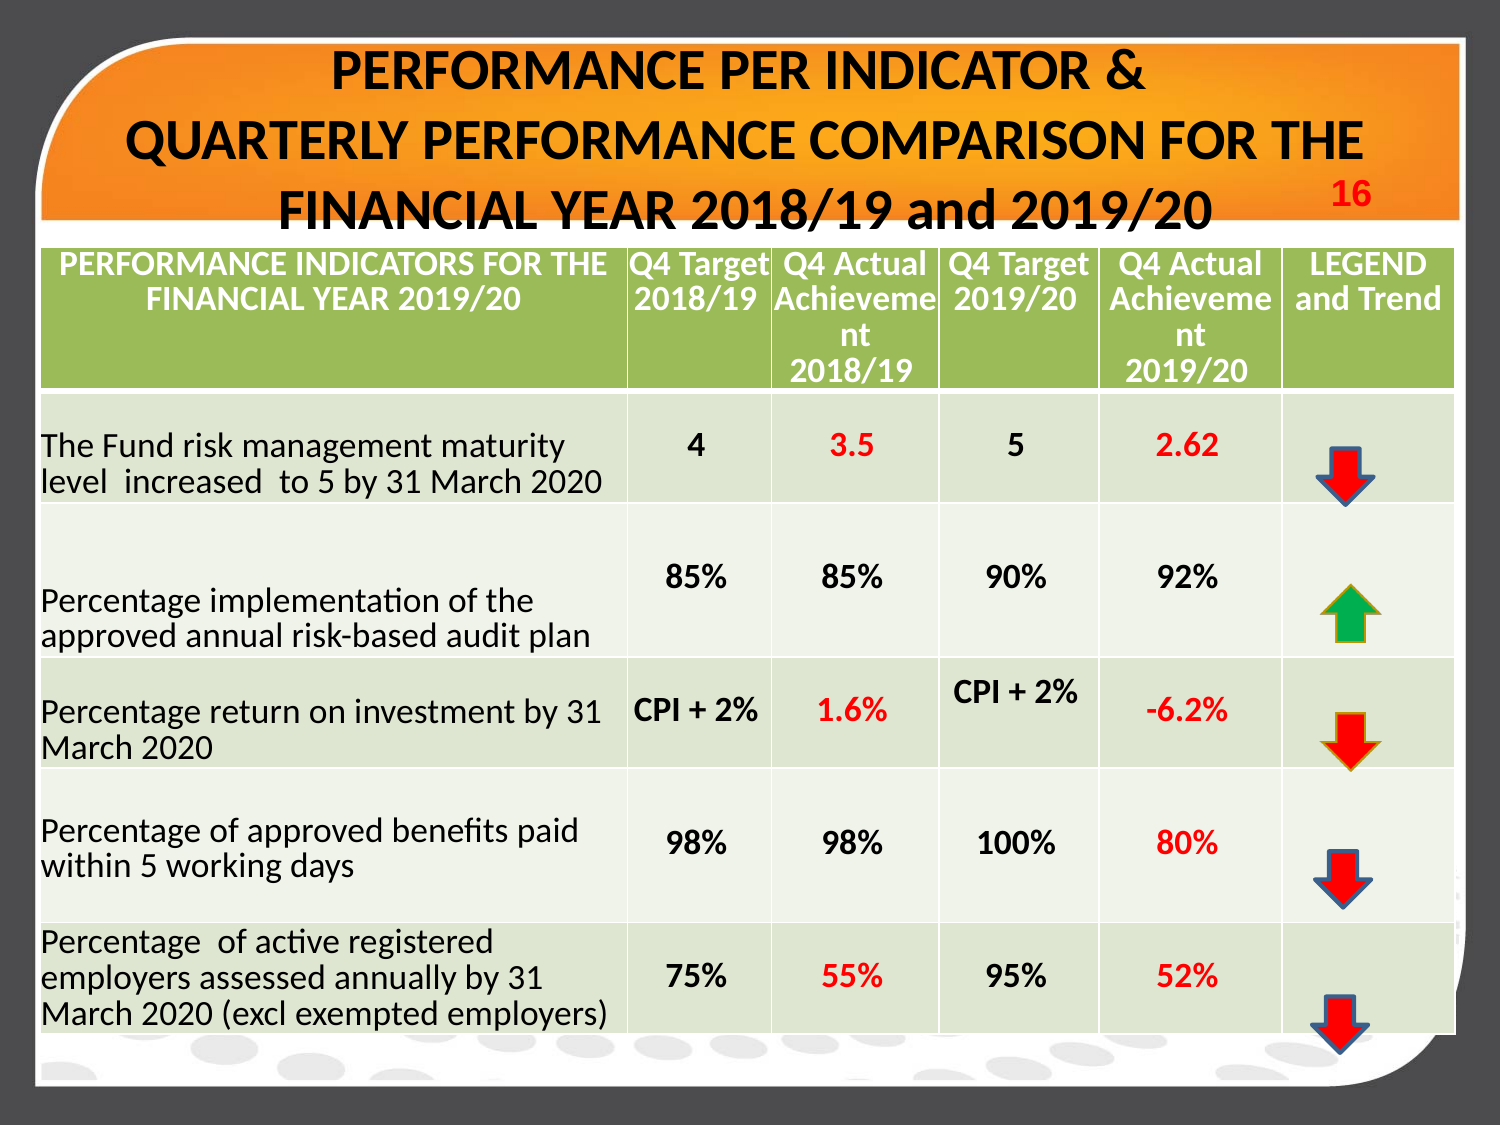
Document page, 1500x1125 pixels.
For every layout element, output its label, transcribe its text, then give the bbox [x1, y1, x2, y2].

table_cell CPI + 2% [628, 658, 771, 767]
text_box [1315, 446, 1376, 507]
table_cell 92% [1100, 504, 1281, 656]
text_box [1309, 994, 1371, 1055]
table_cell CPI + 2% [940, 658, 1098, 767]
title PERFORMANCE PER INDICATOR & QUARTERLY PERFORMANCE COMPARISON FOR THE FINANCIAL YEAR 2018/19 and 2019/20 [22, 49, 1469, 223]
table_cell 3.5 [772, 394, 938, 502]
table_cell [1283, 923, 1454, 1033]
table_cell [1283, 769, 1454, 922]
table_cell 52% [1100, 923, 1281, 1033]
table_cell 90% [940, 504, 1098, 656]
table_cell 4 [628, 394, 771, 502]
table_header Q4 Target 2019/20 [940, 248, 1098, 388]
table_cell 1.6% [772, 658, 938, 767]
table_cell 2.62 [1100, 394, 1281, 502]
table_cell 95% [940, 923, 1098, 1033]
table_header Q4 Target 2018/19 [628, 248, 771, 388]
table_cell -6.2% [1100, 658, 1281, 767]
table_cell Percentage of active registered employers assessed annually by 31 March 2020 (excl exempted employers) [41, 923, 627, 1033]
text_box 16 [1316, 161, 1397, 222]
table_cell Percentage of approved benefits paid within 5 working days [41, 769, 627, 922]
table_cell 75% [628, 923, 771, 1033]
table_cell 98% [772, 769, 938, 922]
table_cell 100% [940, 769, 1098, 922]
table_cell 85% [772, 504, 938, 656]
table_cell 55% [772, 923, 938, 1033]
table_cell The Fund risk management maturity level increased to 5 by 31 March 2020 [41, 394, 627, 502]
table_cell 80% [1100, 769, 1281, 922]
table_cell Percentage return on investment by 31 March 2020 [41, 658, 627, 767]
table_header Q4 Actual Achievement 2019/20 [1100, 248, 1281, 388]
table_header LEGEND and Trend [1283, 248, 1454, 388]
table_header Q4 Actual Achievement 2018/19 [772, 248, 938, 388]
text_box [1313, 849, 1374, 910]
table_cell [1283, 394, 1454, 502]
table_header PERFORMANCE INDICATORS FOR THE FINANCIAL YEAR 2019/20 [41, 248, 627, 388]
table_cell 5 [940, 394, 1098, 502]
table_cell [1283, 658, 1454, 767]
table_cell 85% [628, 504, 771, 656]
table_cell [1283, 504, 1454, 656]
table_cell Percentage implementation of the approved annual risk-based audit plan [41, 504, 627, 656]
table_cell 98% [628, 769, 771, 922]
picture [0, 0, 1500, 1125]
